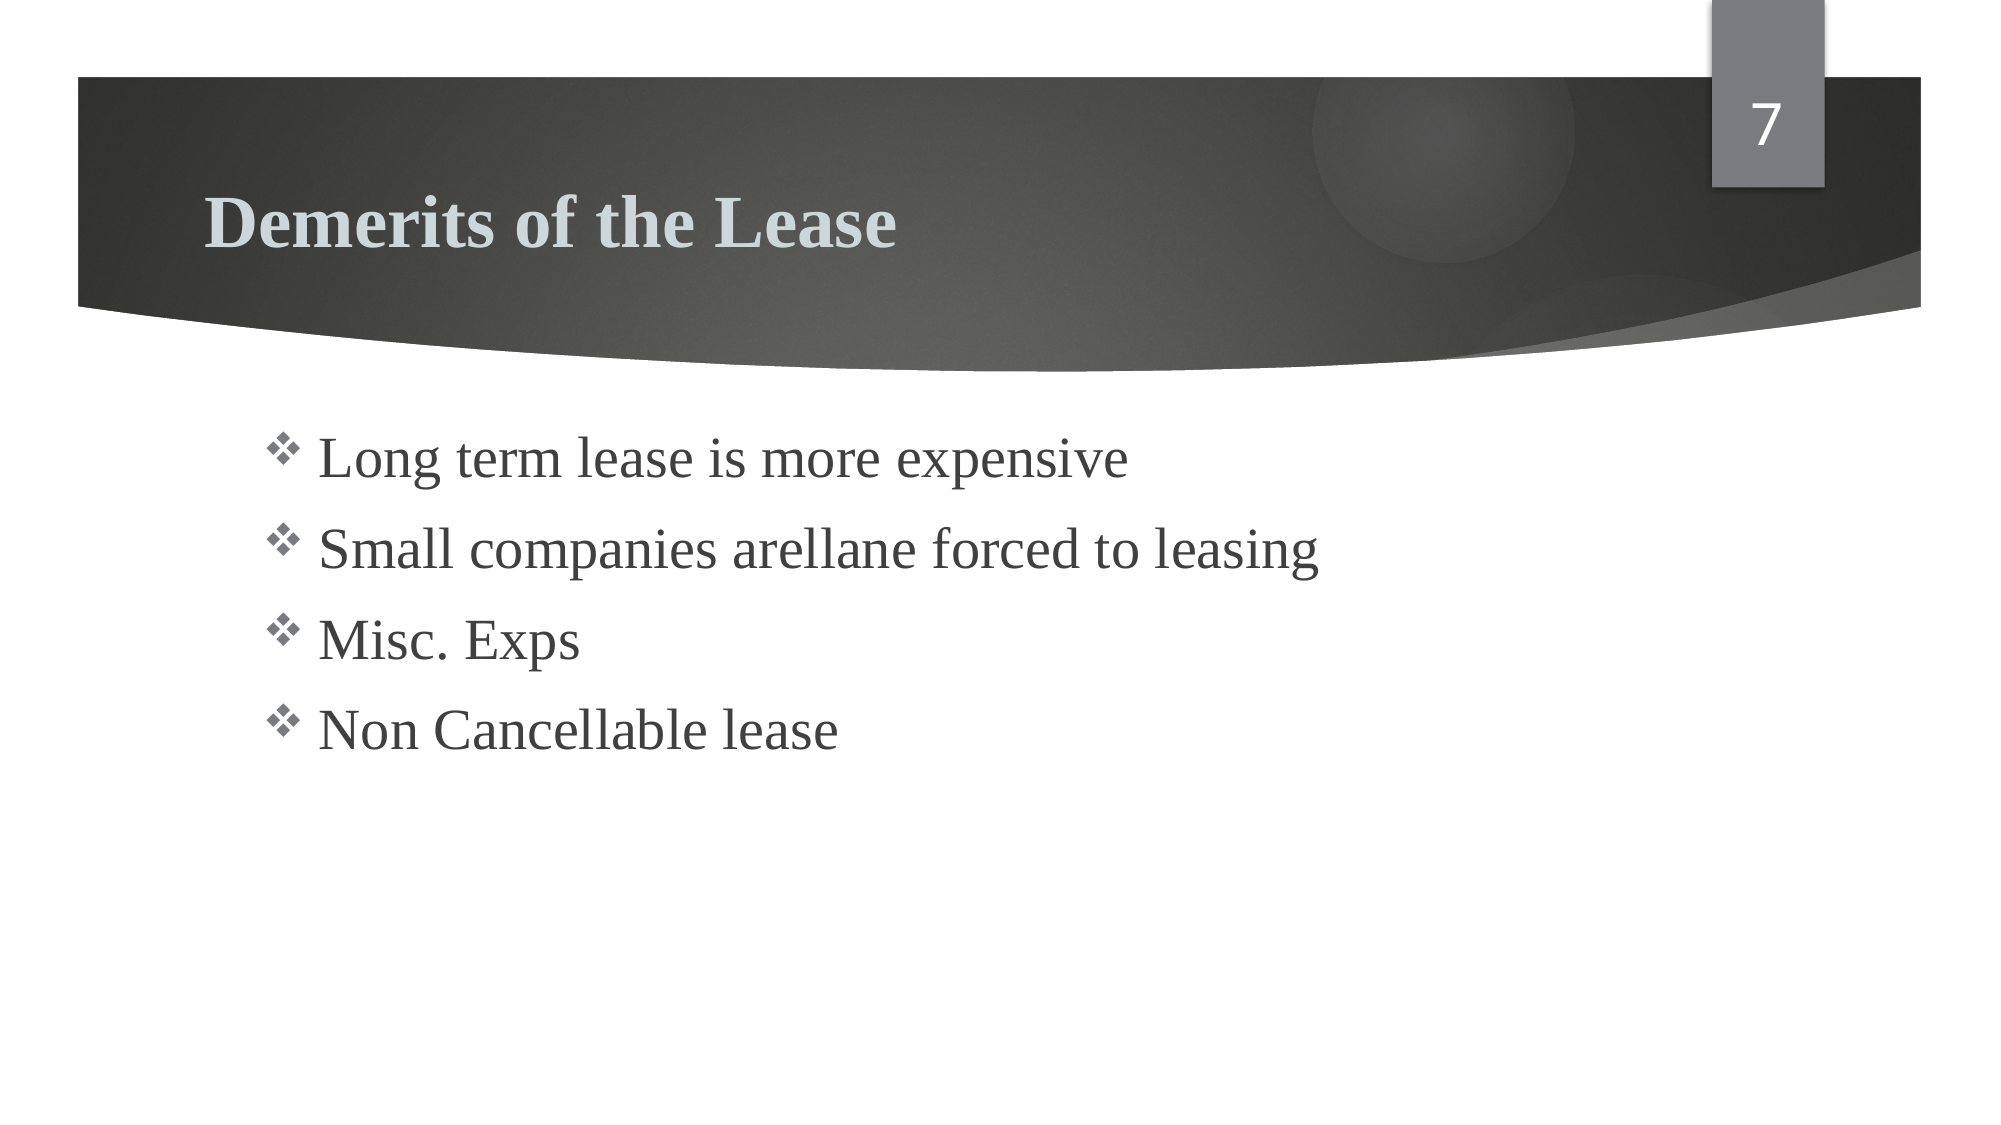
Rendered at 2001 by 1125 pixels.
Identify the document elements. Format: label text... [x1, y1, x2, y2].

title Demerits of the Lease [189, 159, 1627, 276]
slide_number 7 [1698, 48, 1836, 175]
list Long term lease is more expensive Small companies arellane forced to leasing Misc. Exps Non Cancellable lease [247, 411, 1969, 1085]
